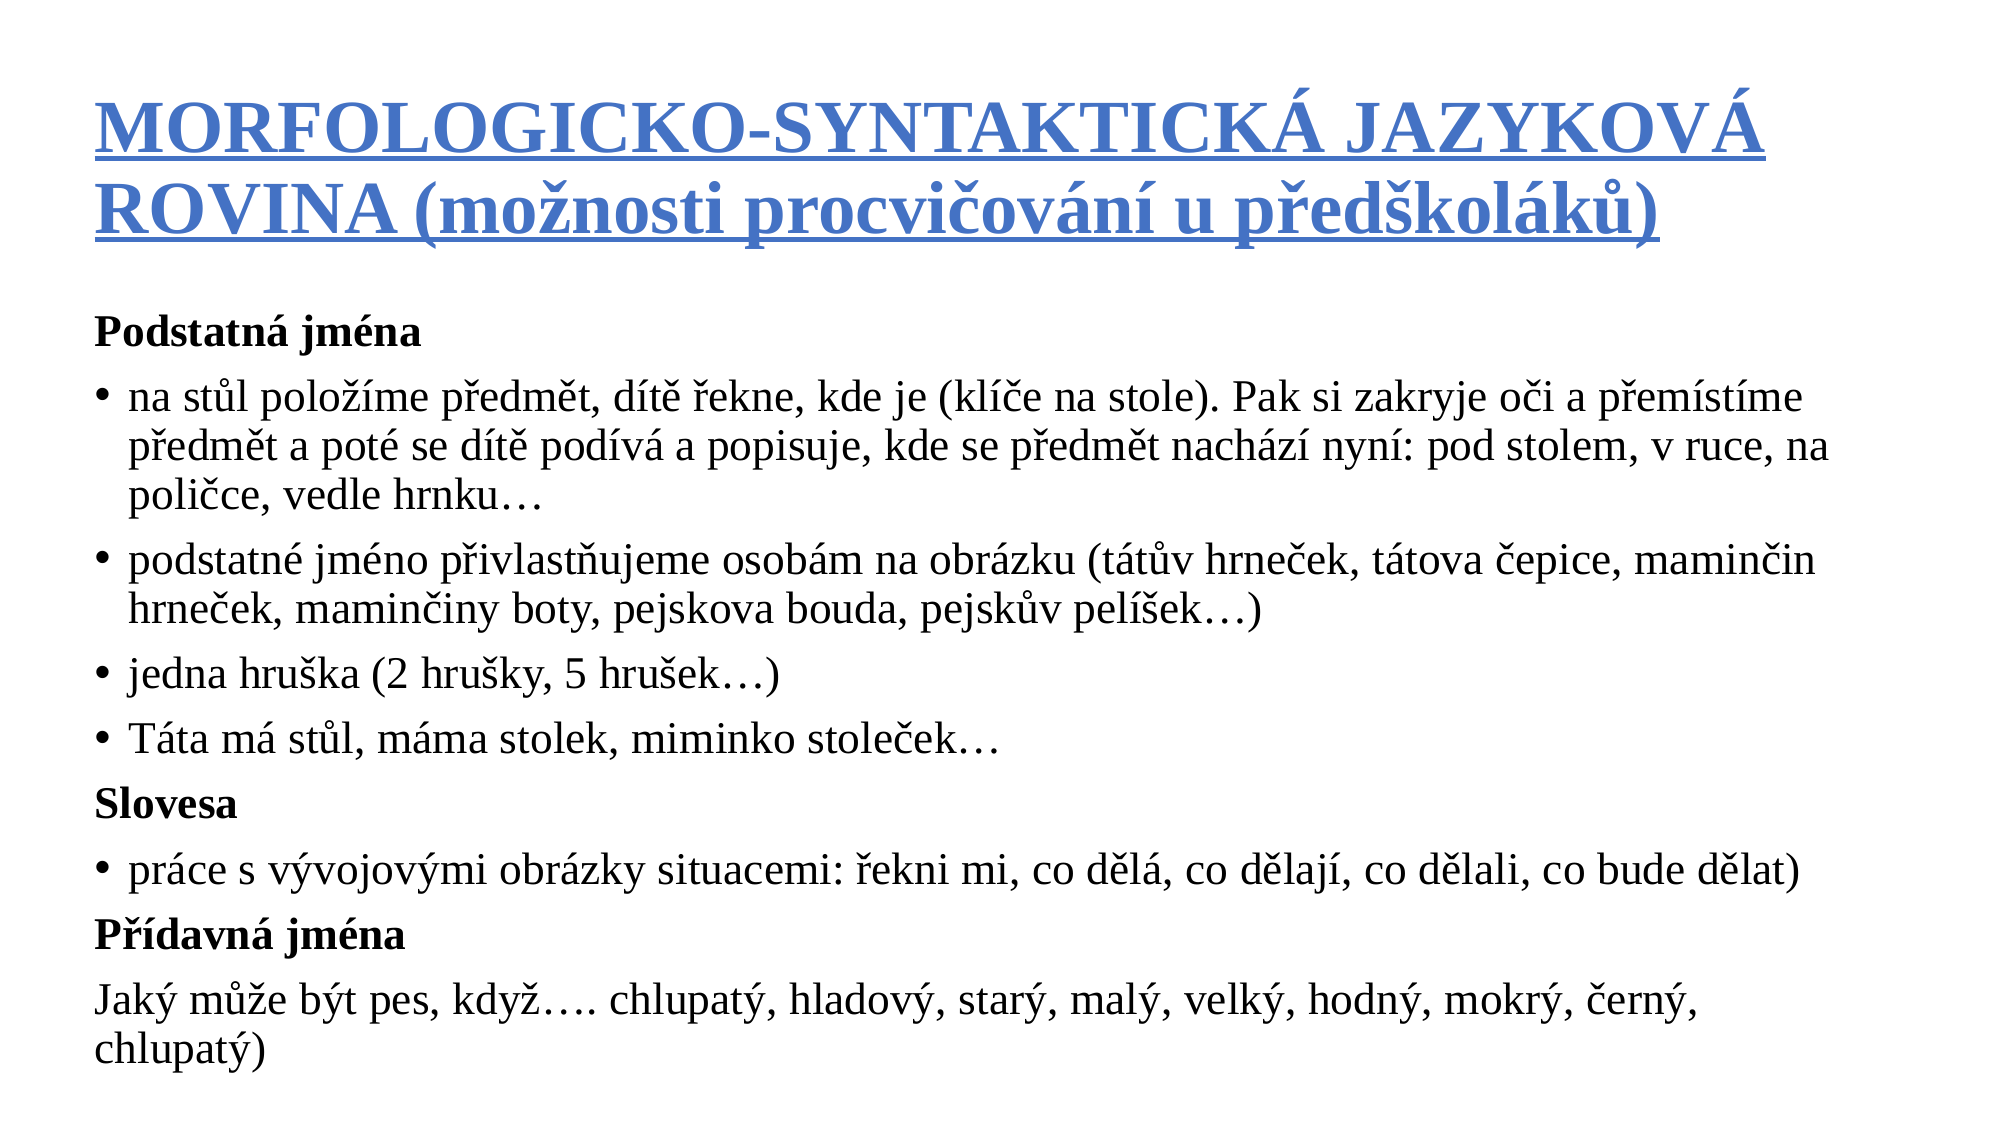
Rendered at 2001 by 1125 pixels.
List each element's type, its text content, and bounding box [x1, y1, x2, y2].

list Podstatná jména na stůl položíme předmět, dítě řekne, kde je (klíče na stole). Pak si zakryje oči a přemístíme předmět a poté se dítě podívá a popisuje, kde se předmět nachází nyní: pod stolem, v ruce, na poličce, vedle hrnku… podstatné jméno přivlastňujeme osobám na obrázku (tátův hrneček, tátova čepice, maminčin hrneček, maminčiny boty, pejskova bouda, pejskův pelíšek…) jedna hruška (2 hrušky, 5 hrušek…) Táta má stůl, máma stolek, miminko stoleček… Slovesa práce s vývojovými obrázky situacemi: řekni mi, co dělá, co dělají, co dělali, co bude dělat) Přídavná jména Jaký může být pes, když…. chlupatý, hladový, starý, malý, velký, hodný, mokrý, černý, chlupatý) [79, 299, 1863, 1094]
title MORFOLOGICKO-SYNTAKTICKÁ JAZYKOVÁ ROVINA (možnosti procvičování u předškoláků) [79, 59, 1863, 278]
